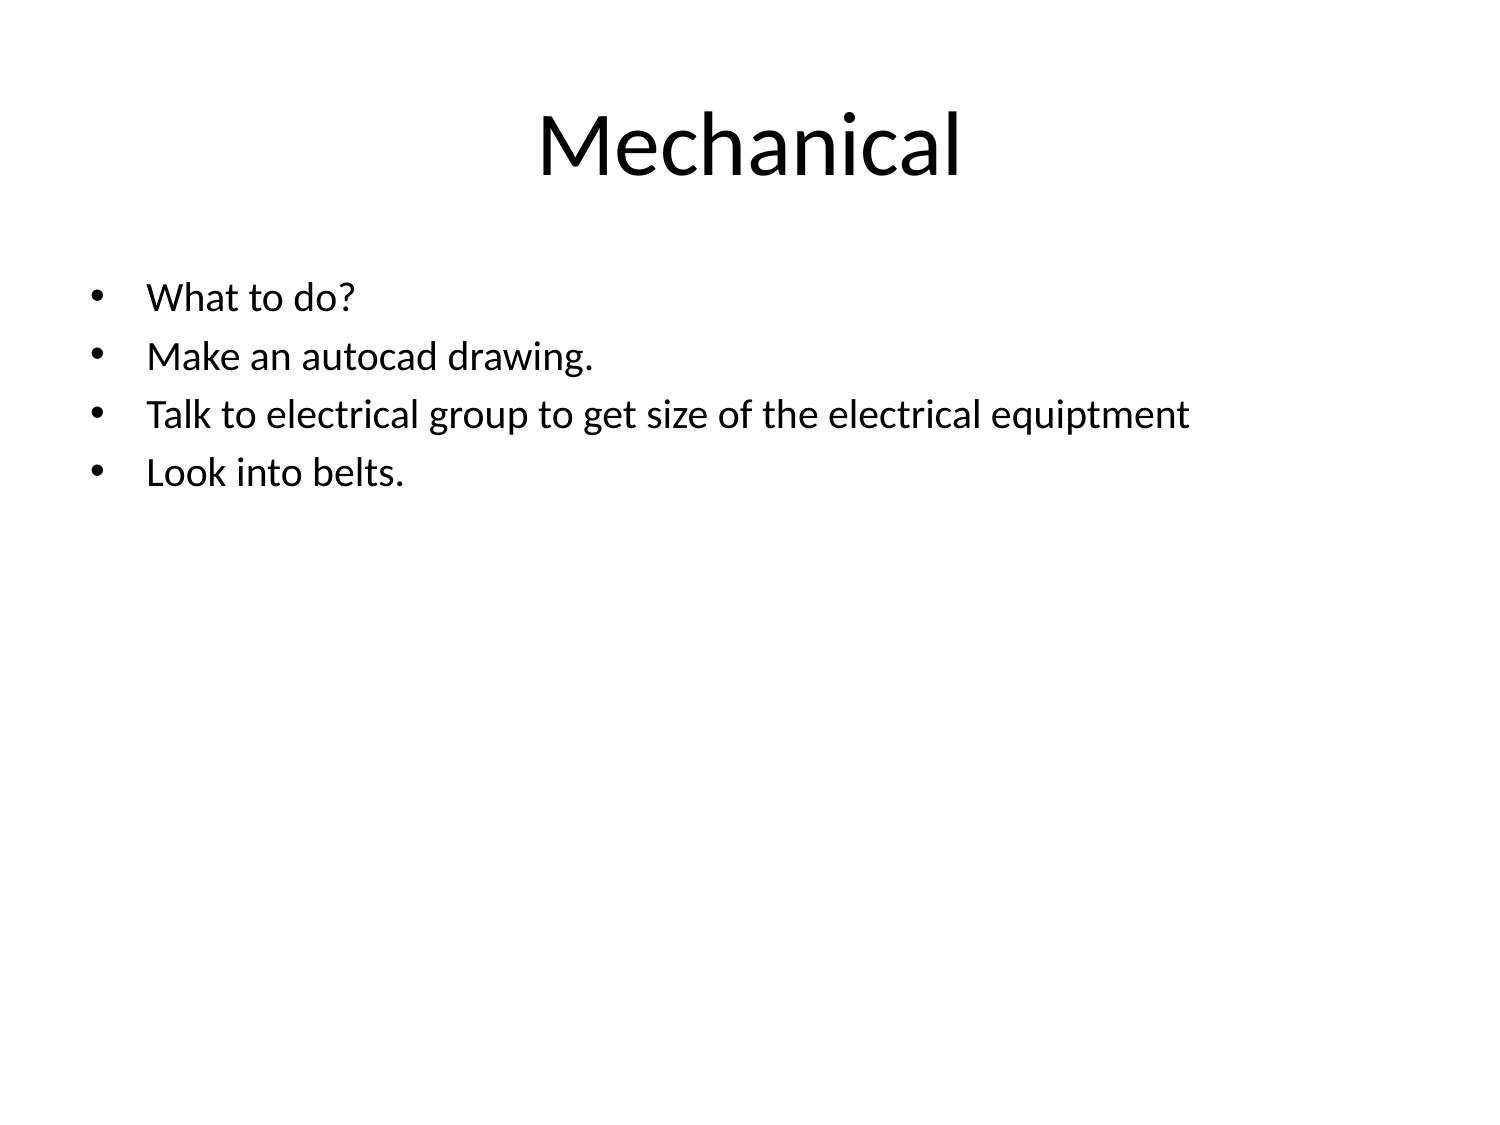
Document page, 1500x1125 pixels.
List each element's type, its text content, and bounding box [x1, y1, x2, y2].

list What to do? Make an autocad drawing. Talk to electrical group to get size of the electrical equiptment Look into belts. [75, 262, 1425, 1005]
title Mechanical [75, 45, 1425, 233]
